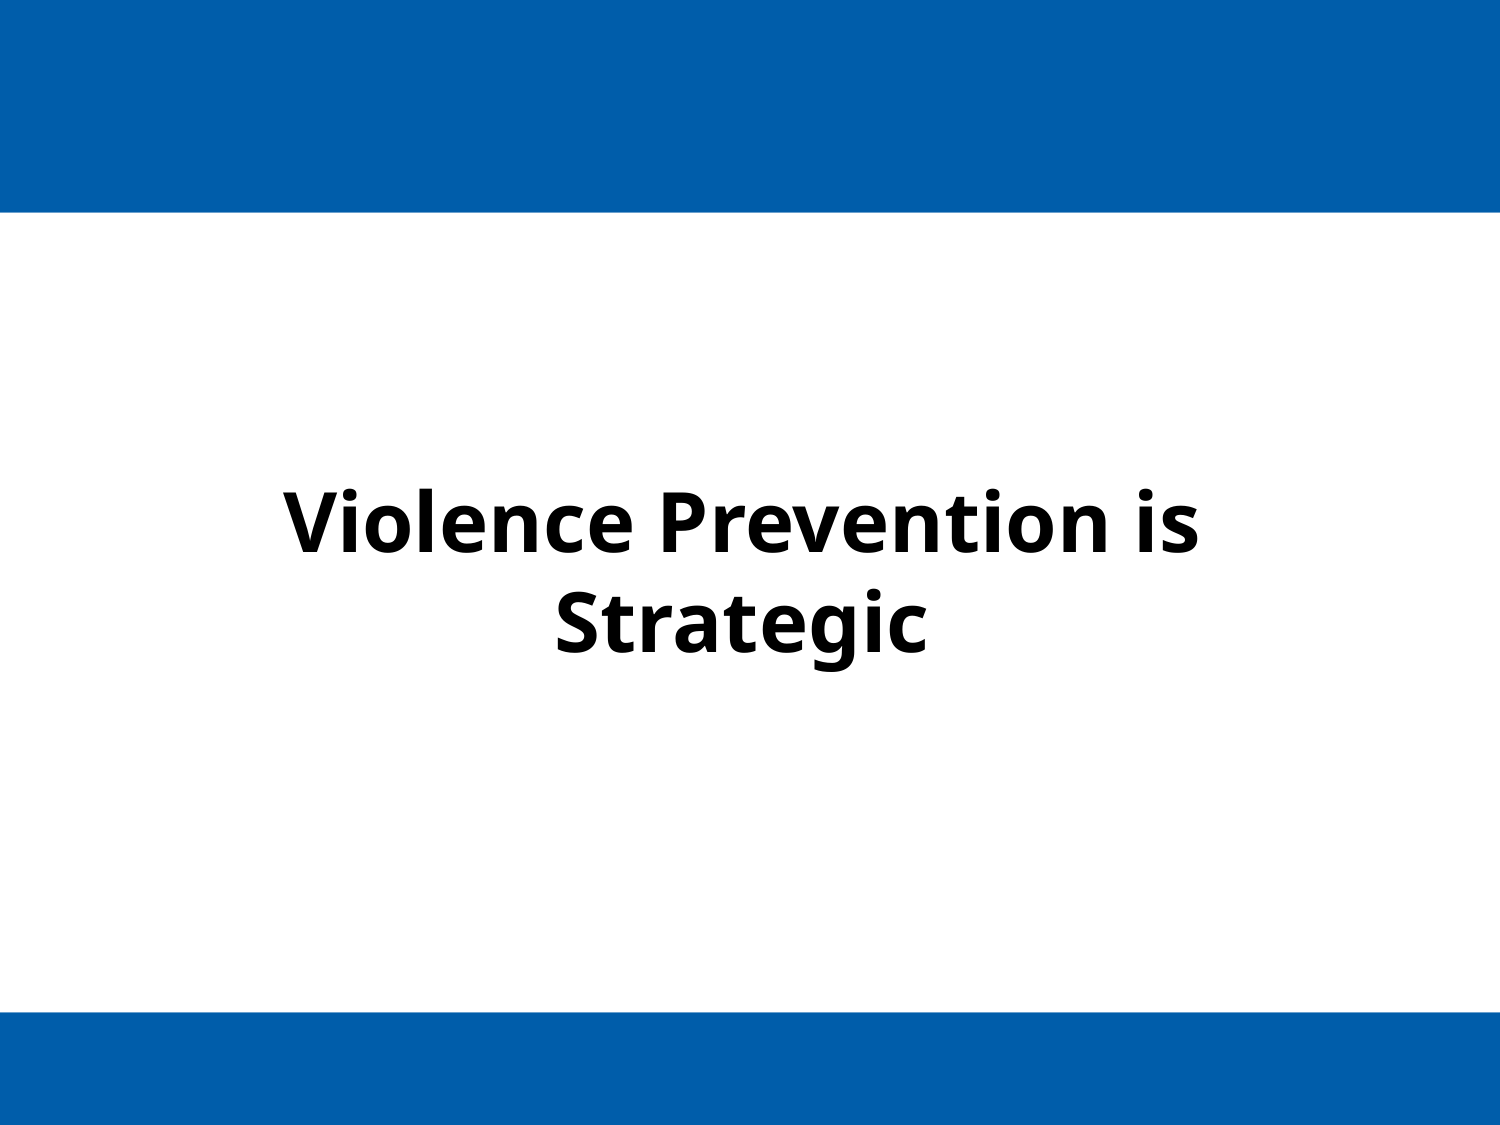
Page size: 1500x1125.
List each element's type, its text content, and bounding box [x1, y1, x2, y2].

text_box Violence Prevention is Strategic [264, 461, 1220, 677]
